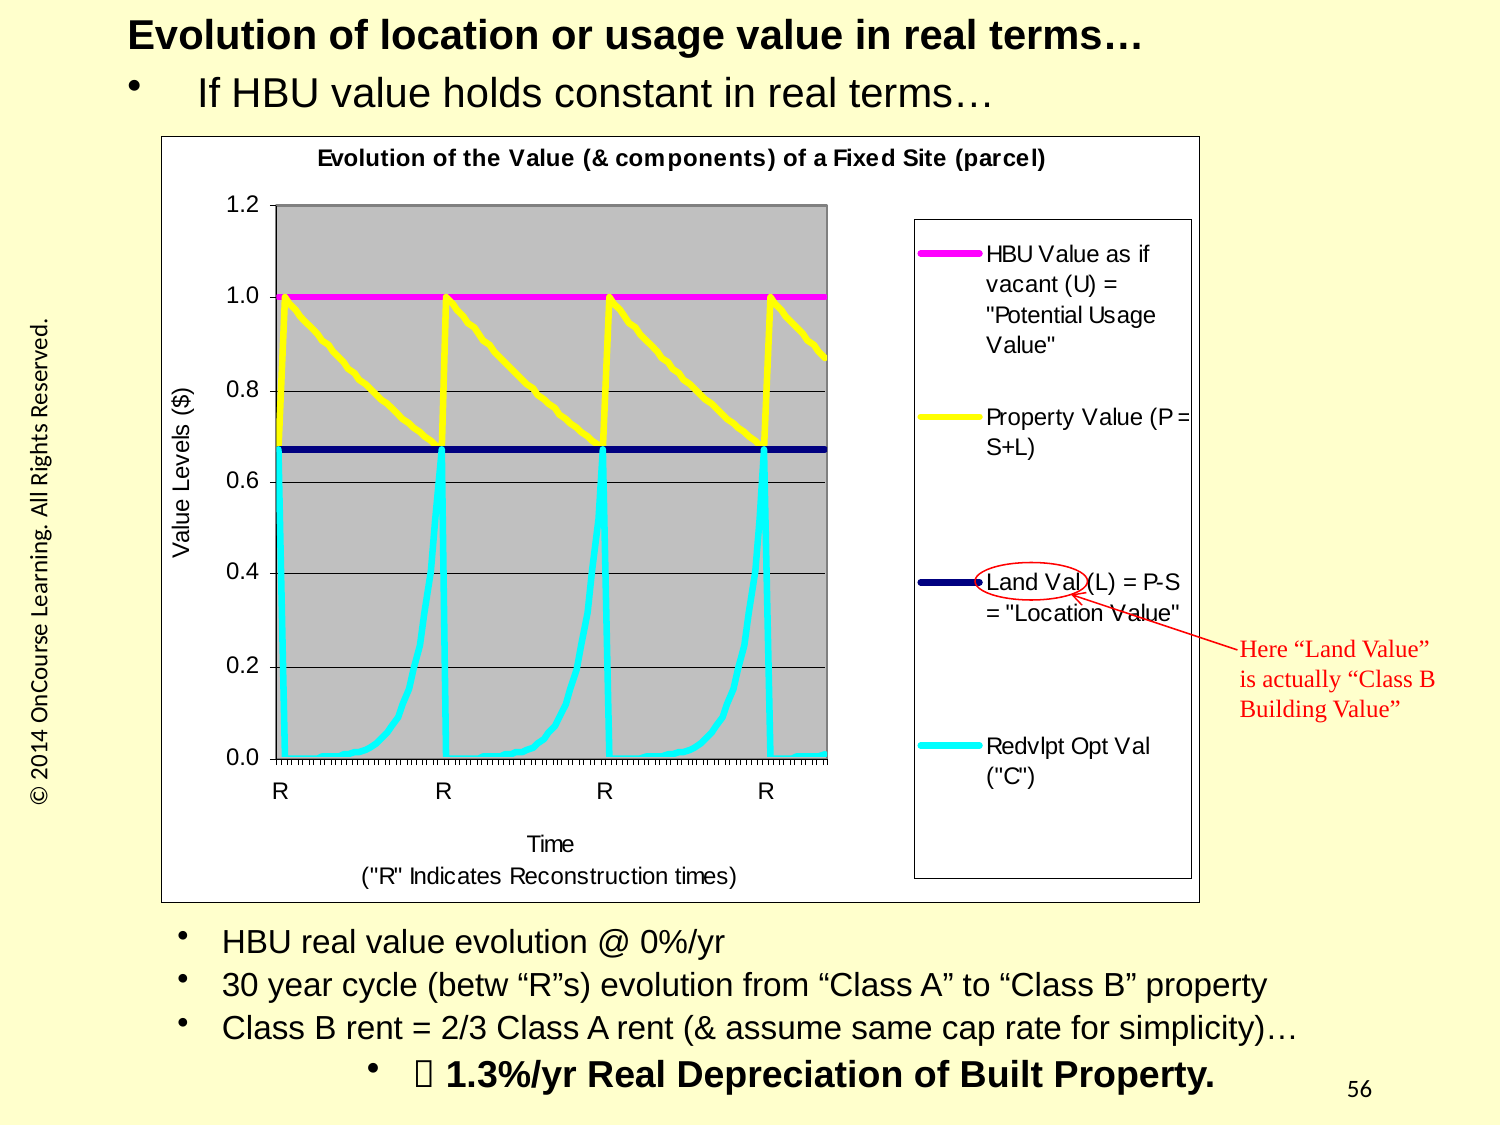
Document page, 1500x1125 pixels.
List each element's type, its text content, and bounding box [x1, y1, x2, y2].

text_box Here “Land Value” is actually “Class B Building Value” [1224, 624, 1463, 730]
picture [149, 124, 1213, 914]
text_box HBU real value evolution @ 0%/yr 30 year cycle (betw “R”s) evolution from “Class A” to “Class B” property Class B rent = 2/3 Class A rent (& assume same cap rate for simplicity)…  1.3%/yr Real Depreciation of Built Property. [162, 912, 1363, 1103]
slide_number 56 [1074, 1050, 1388, 1125]
text_box Evolution of location or usage value in real terms… If HBU value holds constant in real terms… [112, 0, 1450, 124]
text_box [1070, 594, 1238, 650]
text_box © 2014 OnCourse Learning. All Rights Reserved. [0, 0, 75, 1125]
